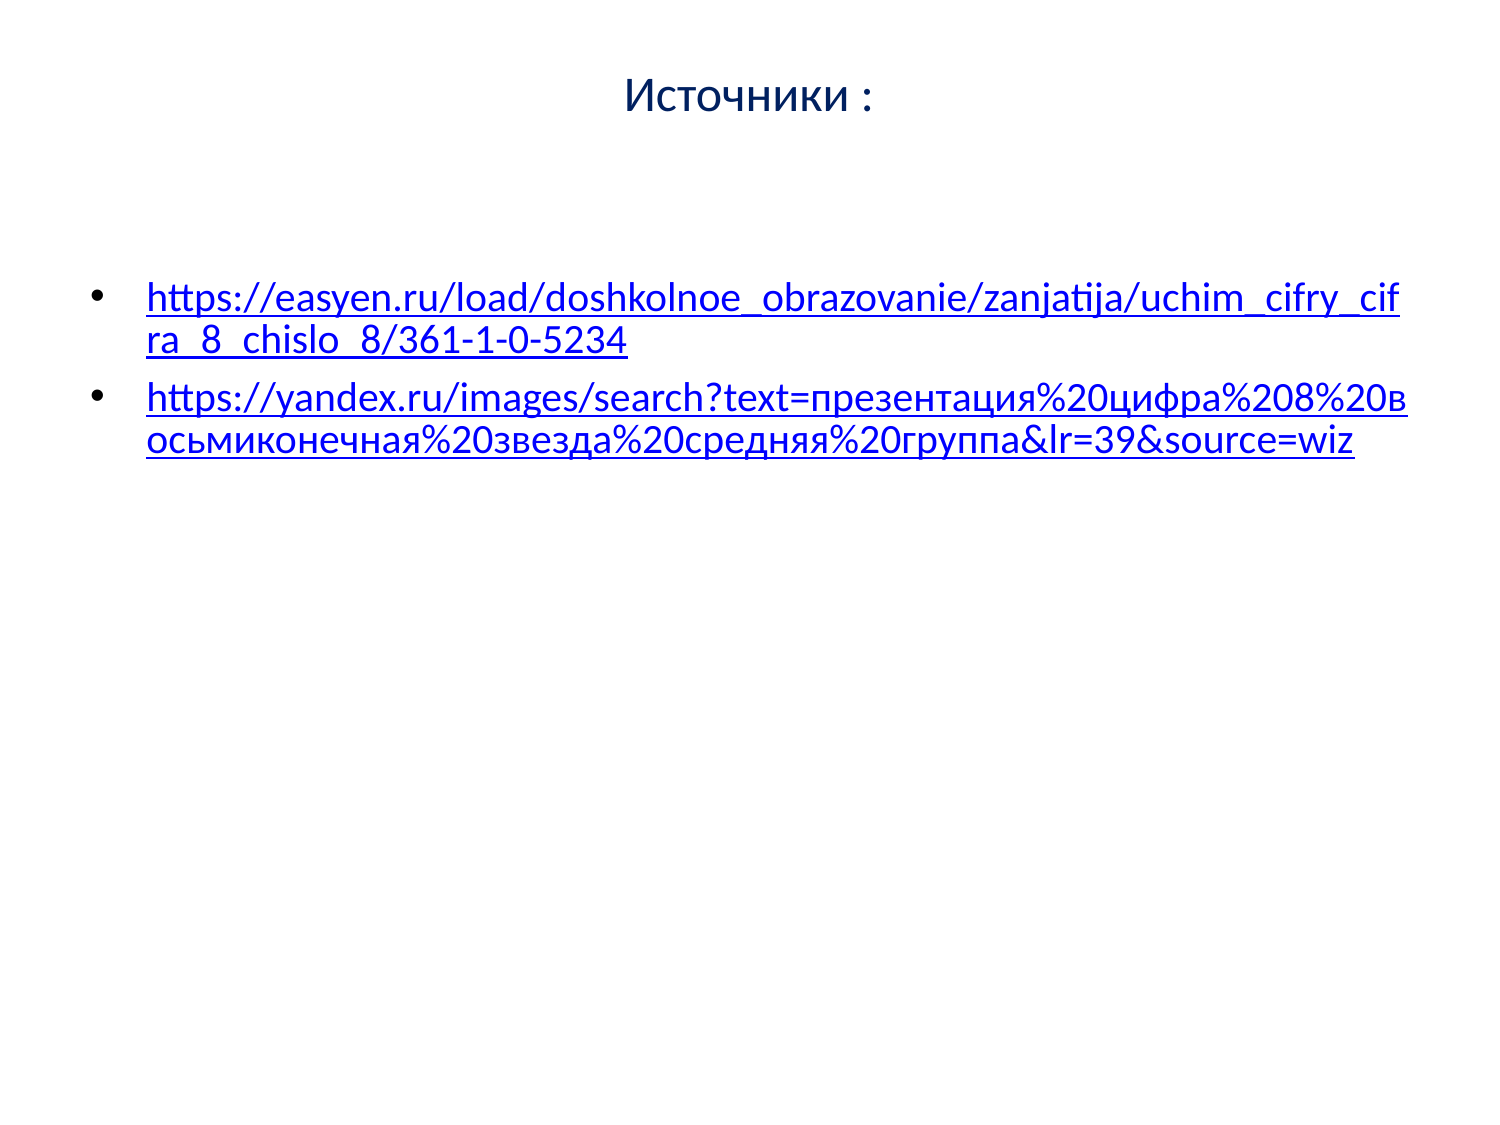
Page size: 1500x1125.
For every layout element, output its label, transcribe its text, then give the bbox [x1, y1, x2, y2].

title Источники : [75, 45, 1424, 138]
list https://easyen.ru/load/doshkolnoe_obrazovanie/zanjatija/uchim_cifry_cifra_8_chislo_8/361-1-0-5234 https://yandex.ru/images/search?text=презентация%20цифра%208%20восьмиконечная%20звезда%20средняя%20группа&lr=39&source=wiz [75, 262, 1425, 1005]
